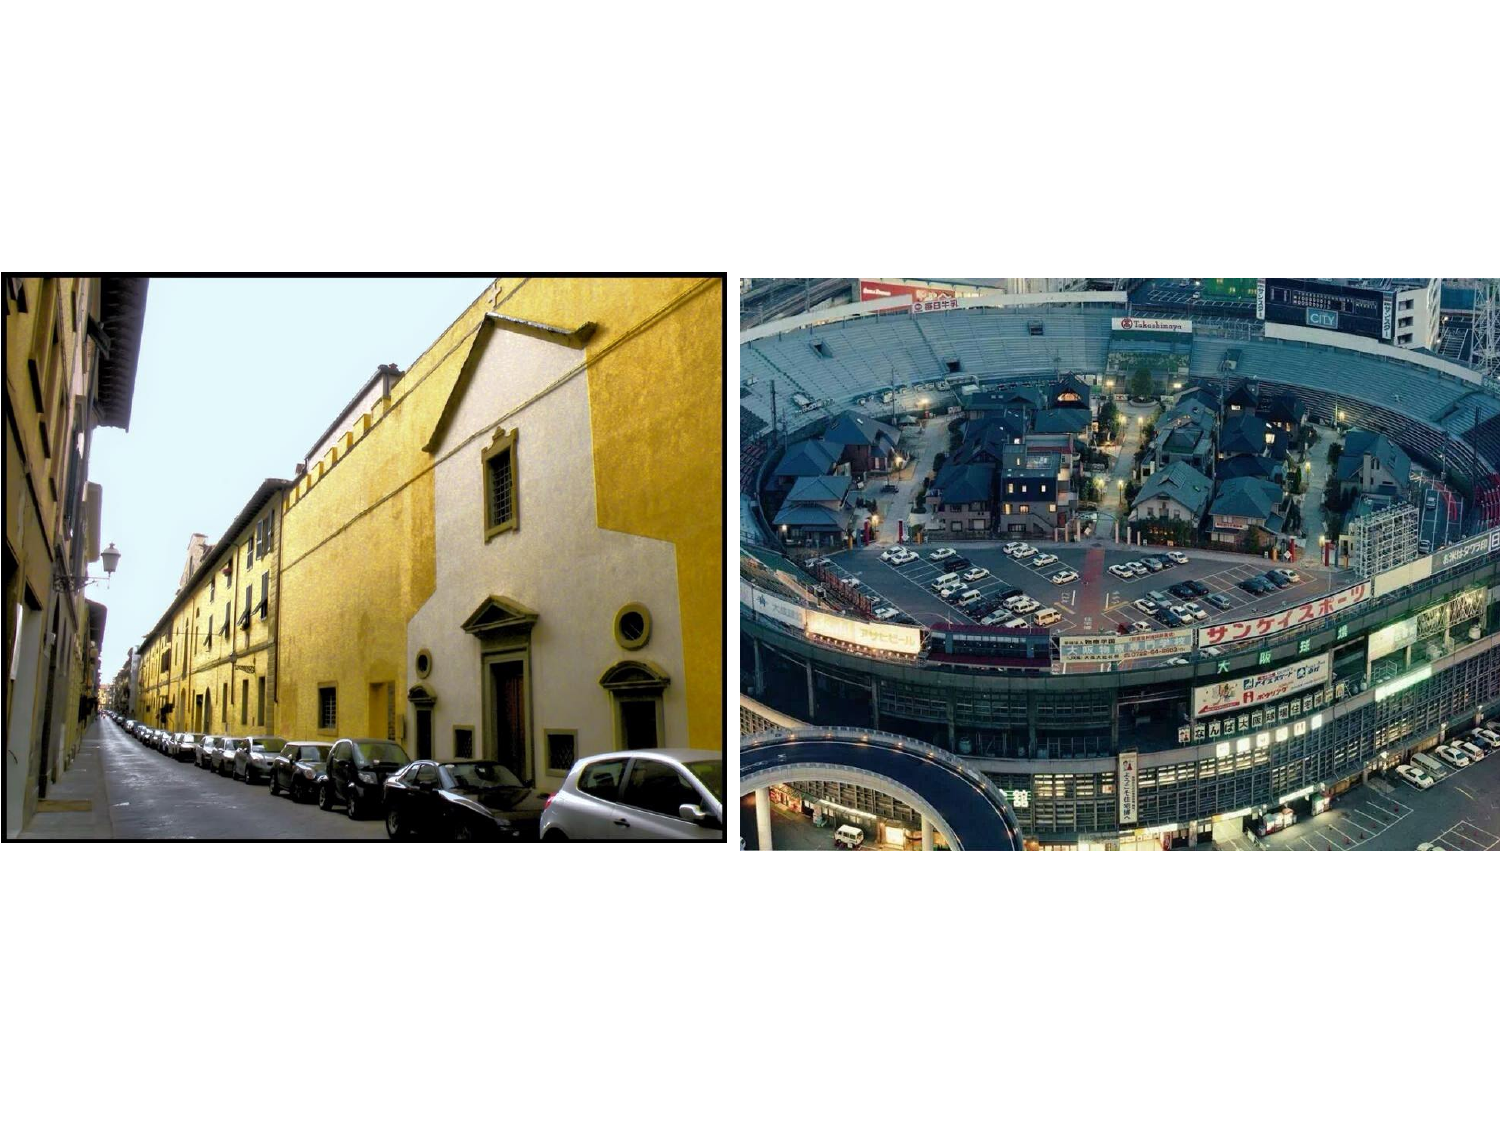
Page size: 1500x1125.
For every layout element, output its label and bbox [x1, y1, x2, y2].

picture [739, 278, 1500, 851]
picture [0, 271, 727, 844]
